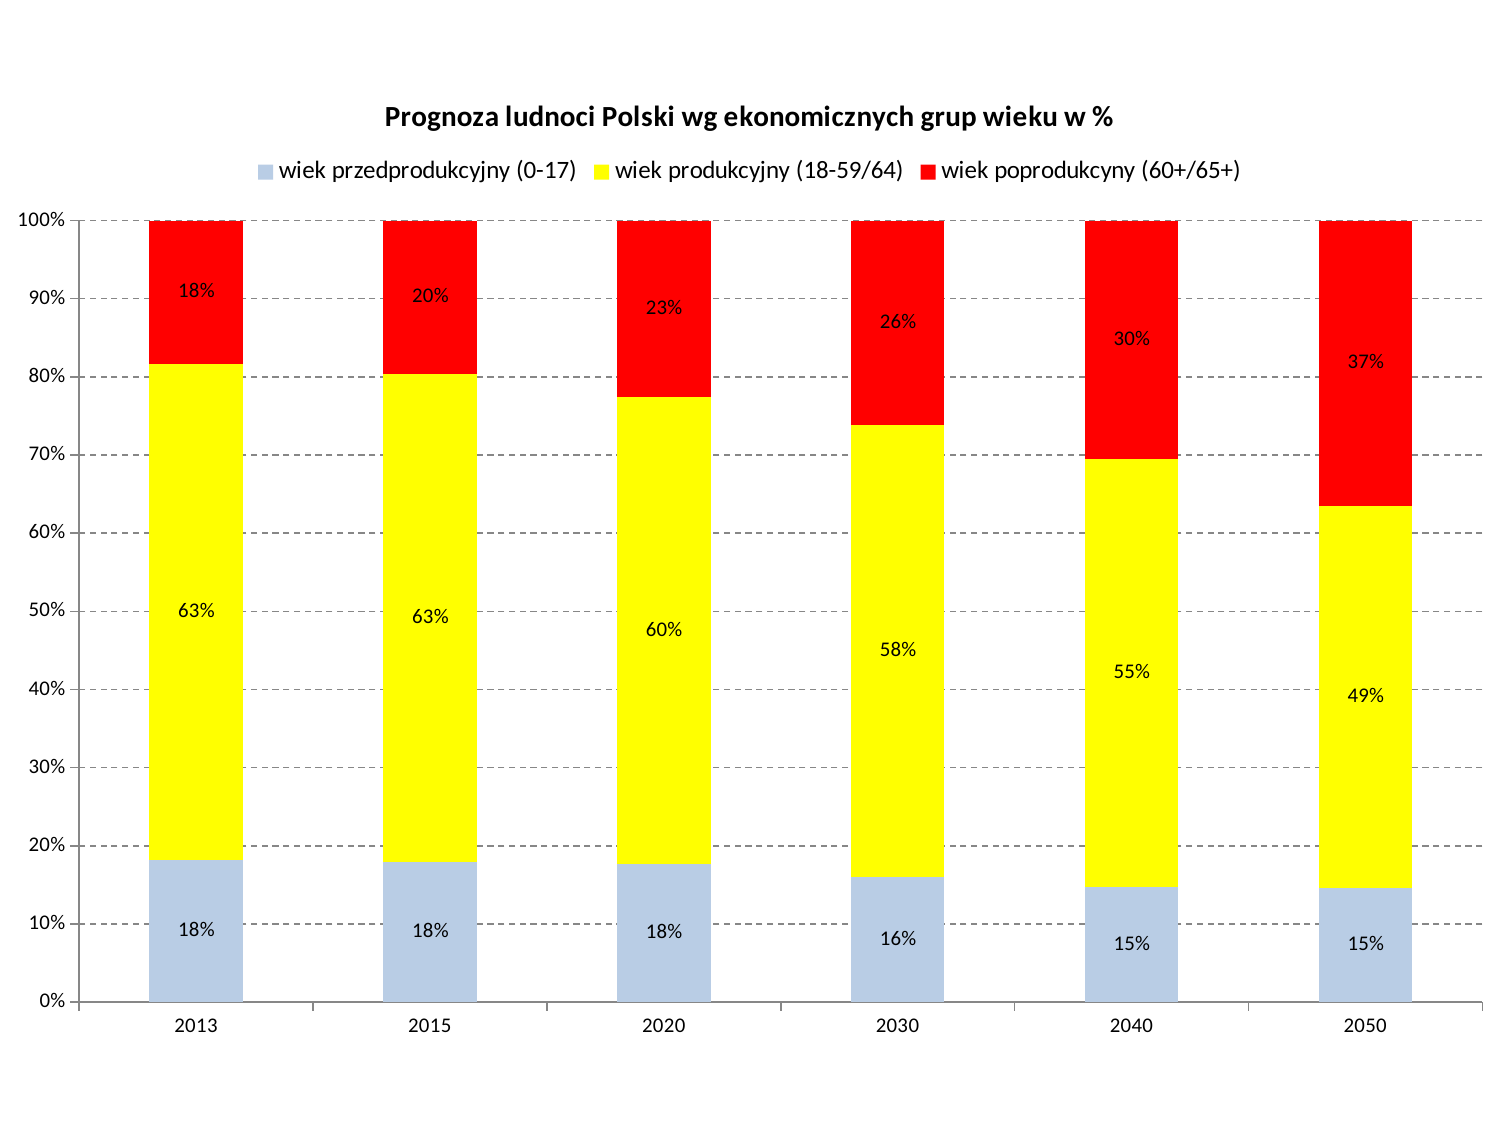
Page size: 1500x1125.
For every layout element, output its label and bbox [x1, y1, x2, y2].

chart [0, 67, 1500, 1058]
